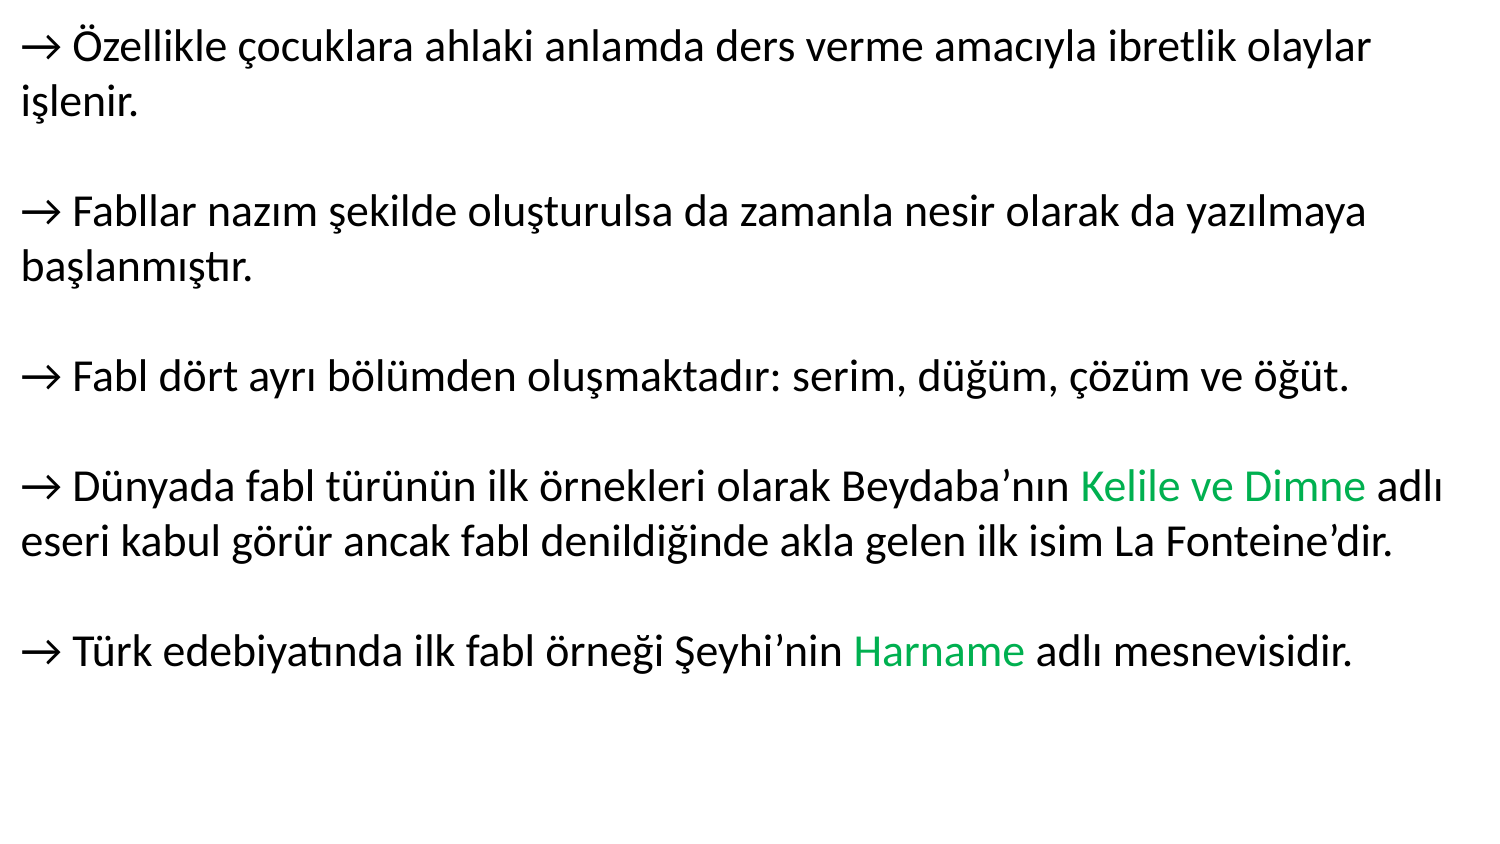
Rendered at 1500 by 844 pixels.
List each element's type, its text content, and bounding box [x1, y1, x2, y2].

text_box → Özellikle çocuklara ahlaki anlamda ders verme amacıyla ibretlik olaylar işlenir. → Fabllar nazım şekilde oluşturulsa da zamanla nesir olarak da yazılmaya başlanmıştır. → Fabl dört ayrı bölümden oluşmaktadır: serim, düğüm, çözüm ve öğüt. → Dünyada fabl türünün ilk örnekleri olarak Beydaba’nın Kelile ve Dimne adlı eseri kabul görür ancak fabl denildiğinde akla gelen ilk isim La Fonteine’dir. → Türk edebiyatında ilk fabl örneği Şeyhi’nin Harname adlı mesnevisidir. [5, 8, 1500, 684]
